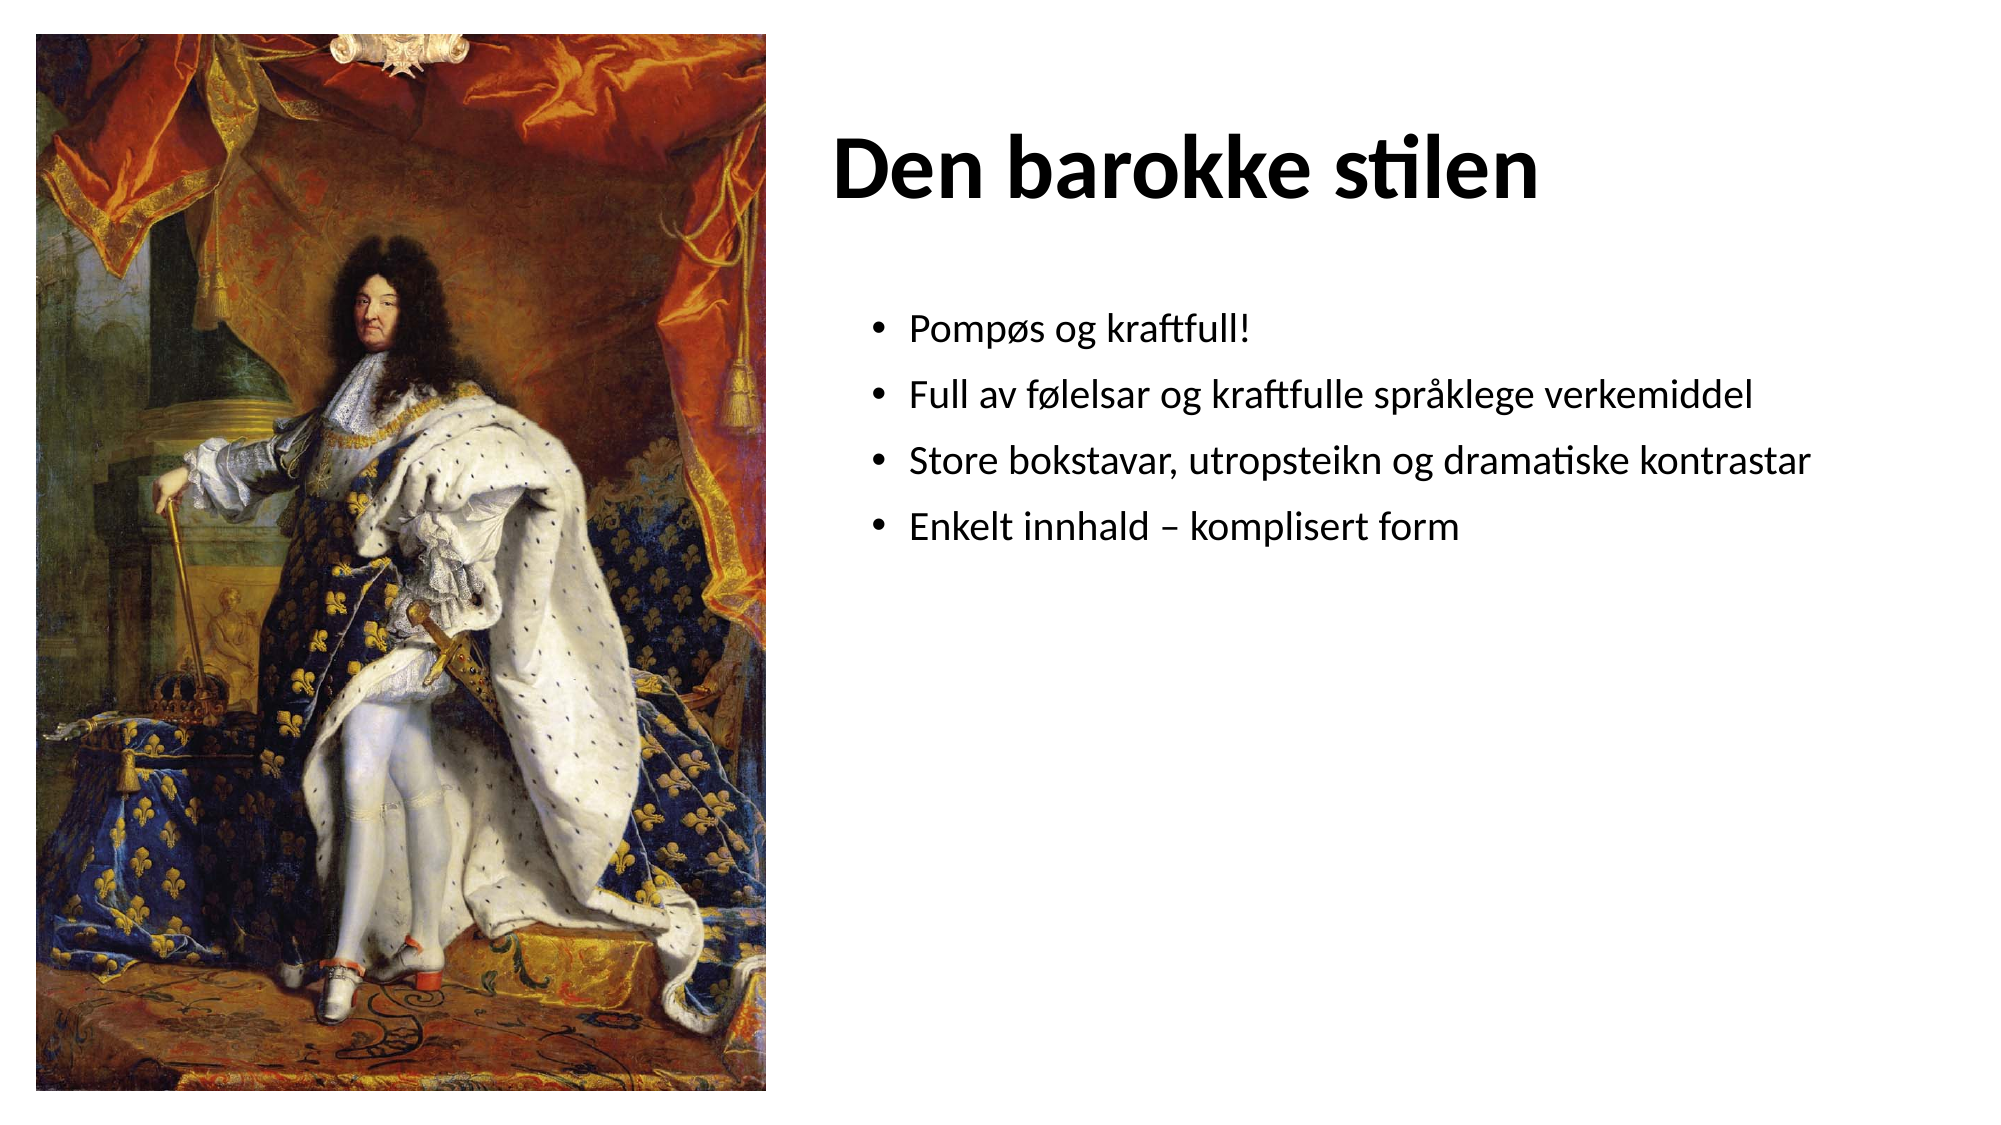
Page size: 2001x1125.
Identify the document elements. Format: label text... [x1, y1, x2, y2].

title Den barokke stilen [817, 59, 1863, 278]
picture [36, 34, 766, 1091]
list Pompøs og kraftfull! Full av følelsar og kraftfulle språklege verkemiddel Store bokstavar, utropsteikn og dramatiske kontrastar Enkelt innhald – komplisert form [856, 299, 1863, 1014]
